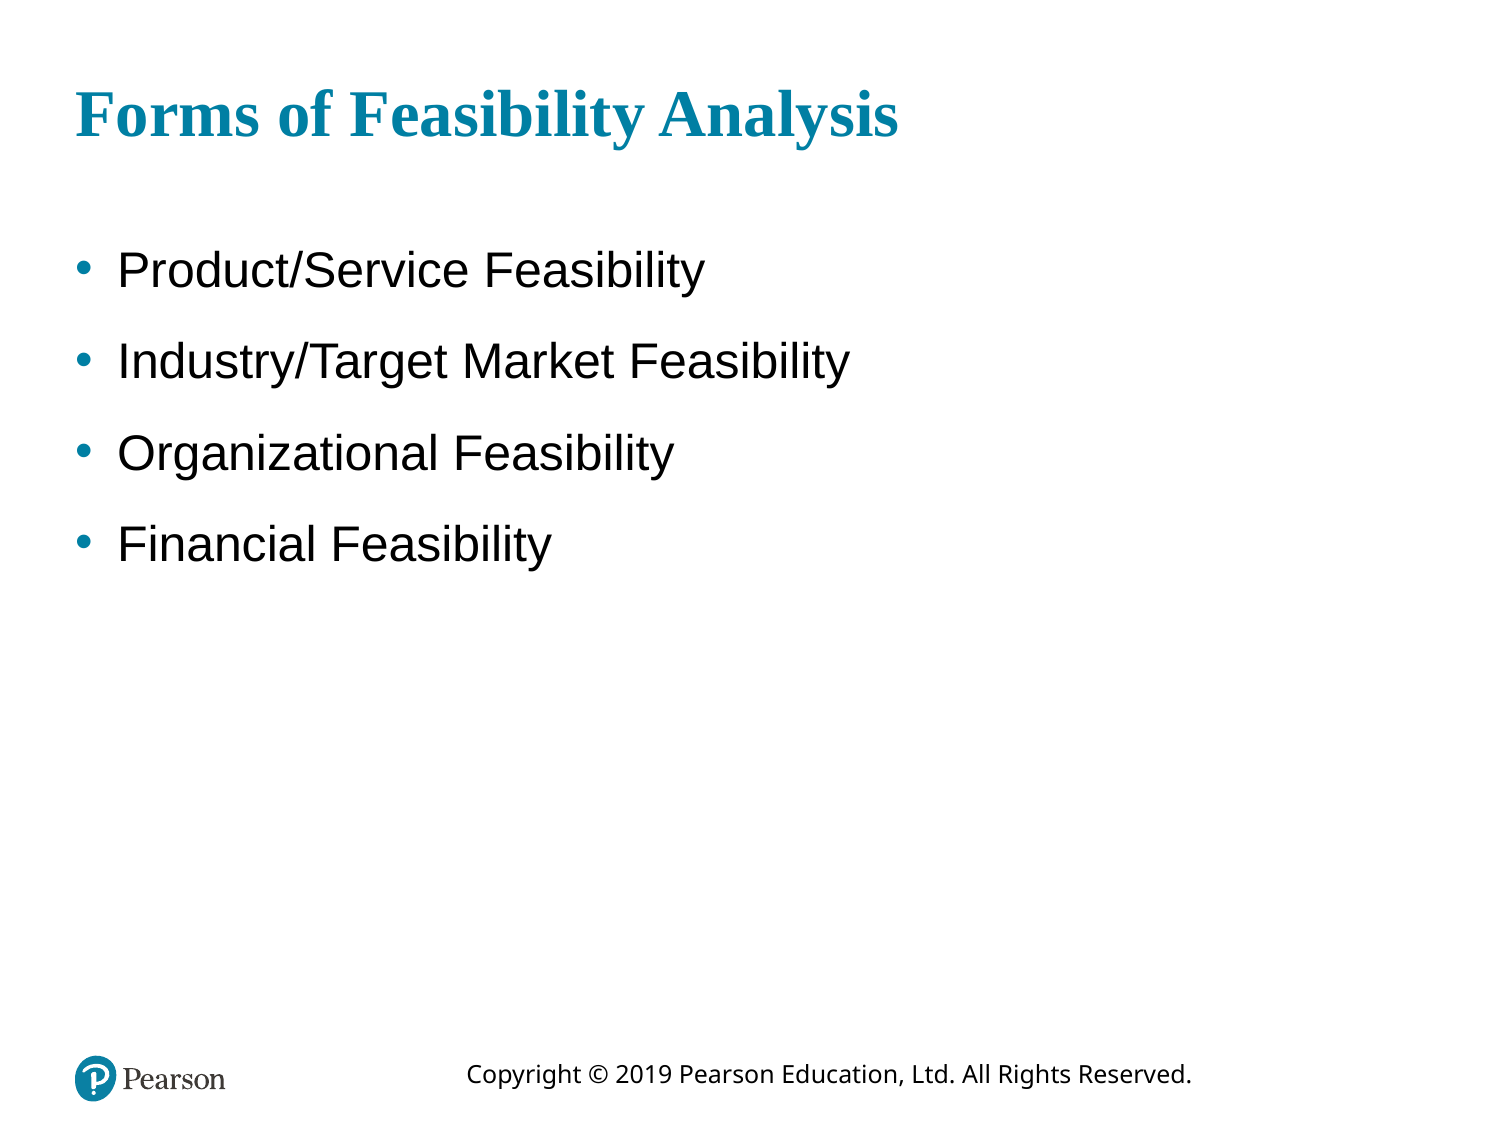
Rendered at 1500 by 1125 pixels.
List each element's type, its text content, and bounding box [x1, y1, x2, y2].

list Product/Service Feasibility Industry/Target Market Feasibility Organizational Feasibility Financial Feasibility [75, 237, 1425, 663]
title Forms of Feasibility Analysis [75, 35, 1425, 150]
